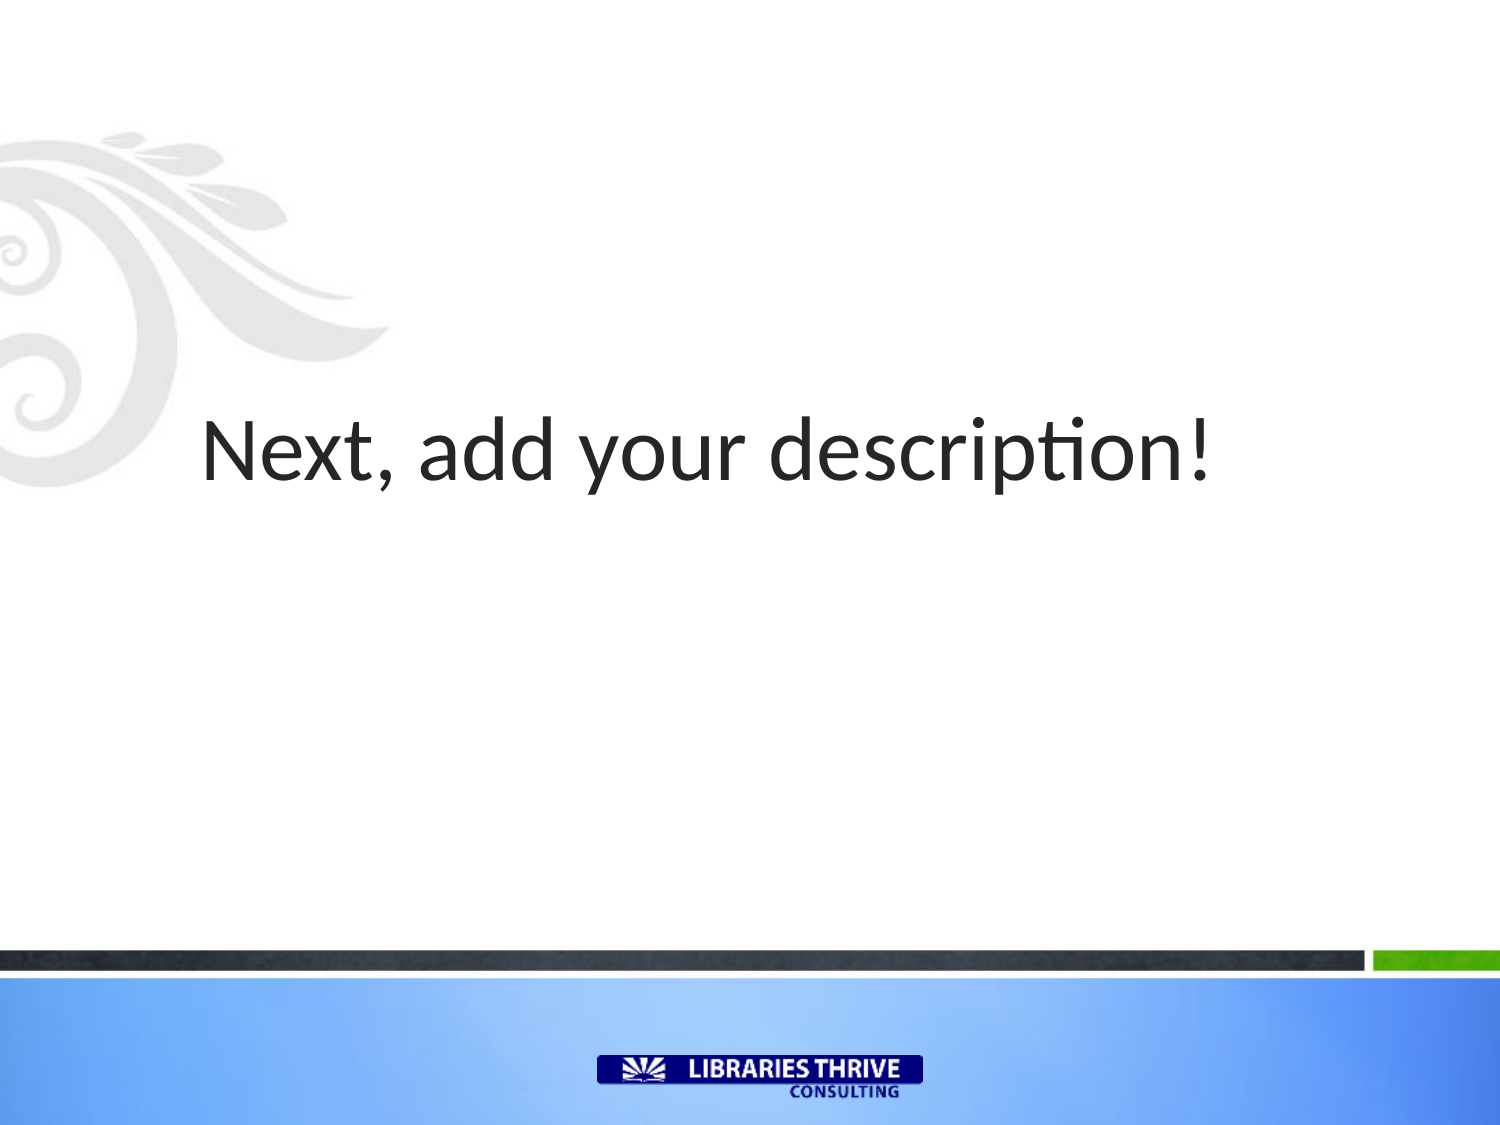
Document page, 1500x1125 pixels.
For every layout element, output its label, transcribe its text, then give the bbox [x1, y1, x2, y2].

picture [0, 0, 1500, 1125]
title Next, add your description! [185, 350, 1336, 538]
